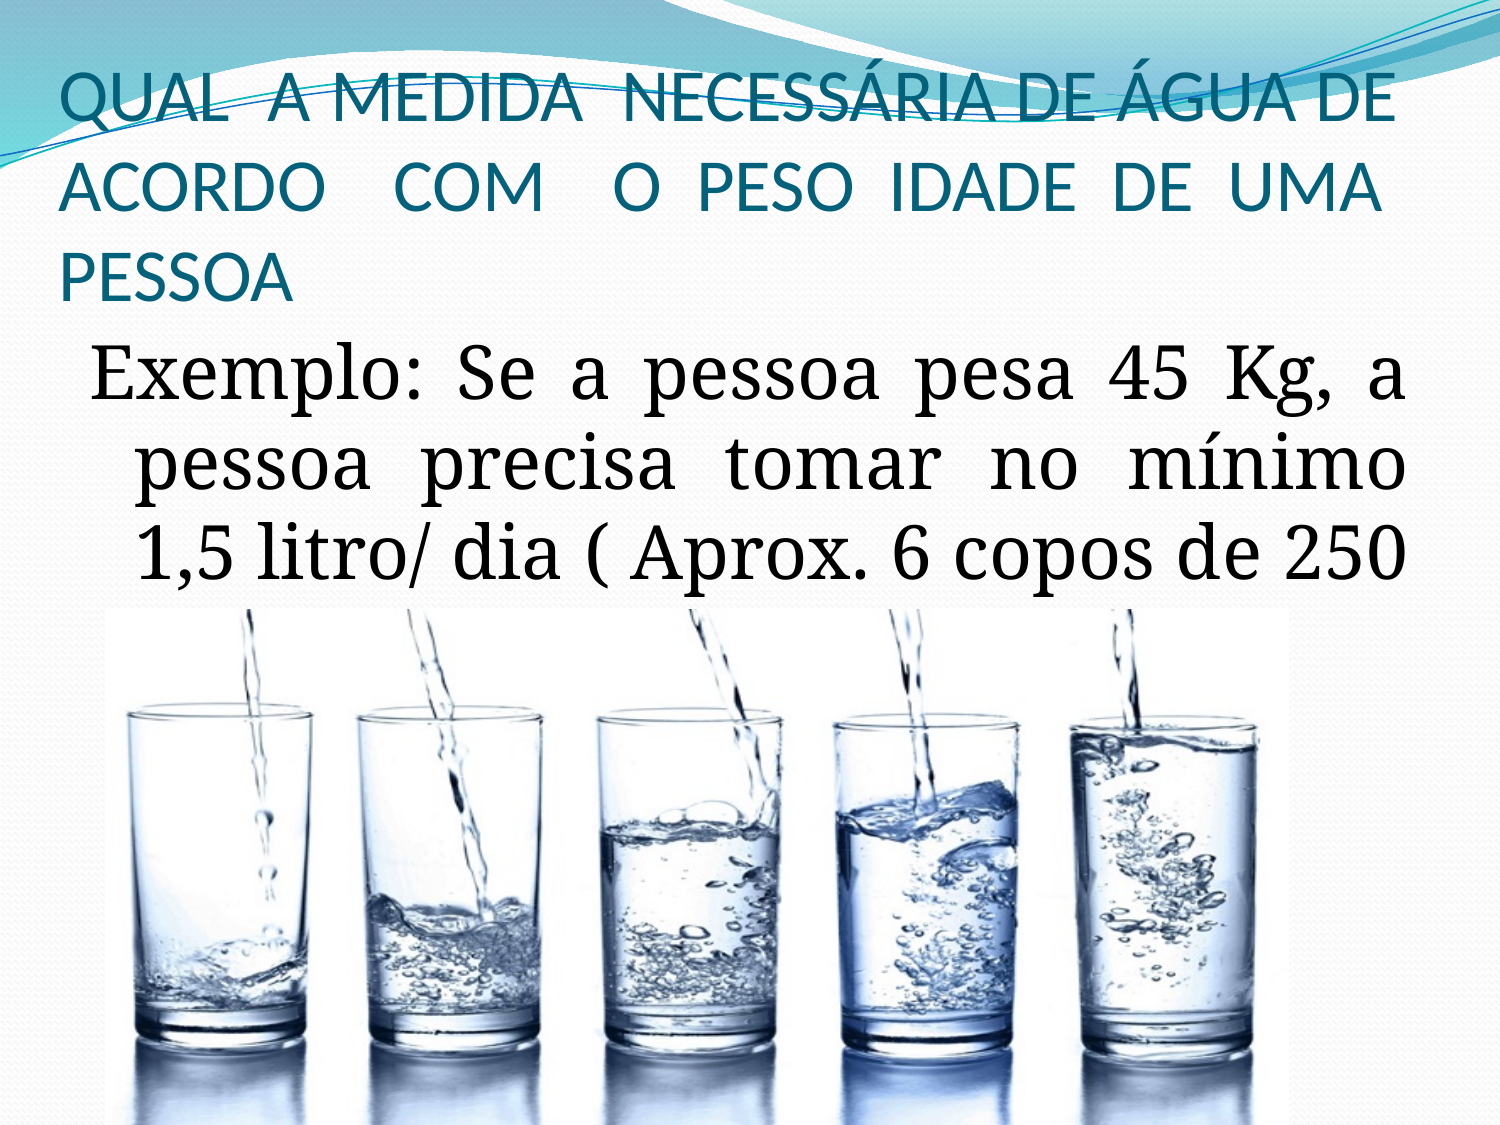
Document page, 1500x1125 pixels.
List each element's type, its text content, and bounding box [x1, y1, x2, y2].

picture [105, 609, 1290, 1125]
list Exemplo: Se a pessoa pesa 45 Kg, a pessoa precisa tomar no mínimo 1,5 litro/ dia ( Aprox. 6 copos de 250 ml) [75, 317, 1425, 1038]
title QUAL A MEDIDA NECESSÁRIA DE ÁGUA DE ACORDO COM O PESO IDADE DE UMA PESSOA [58, 128, 1418, 317]
